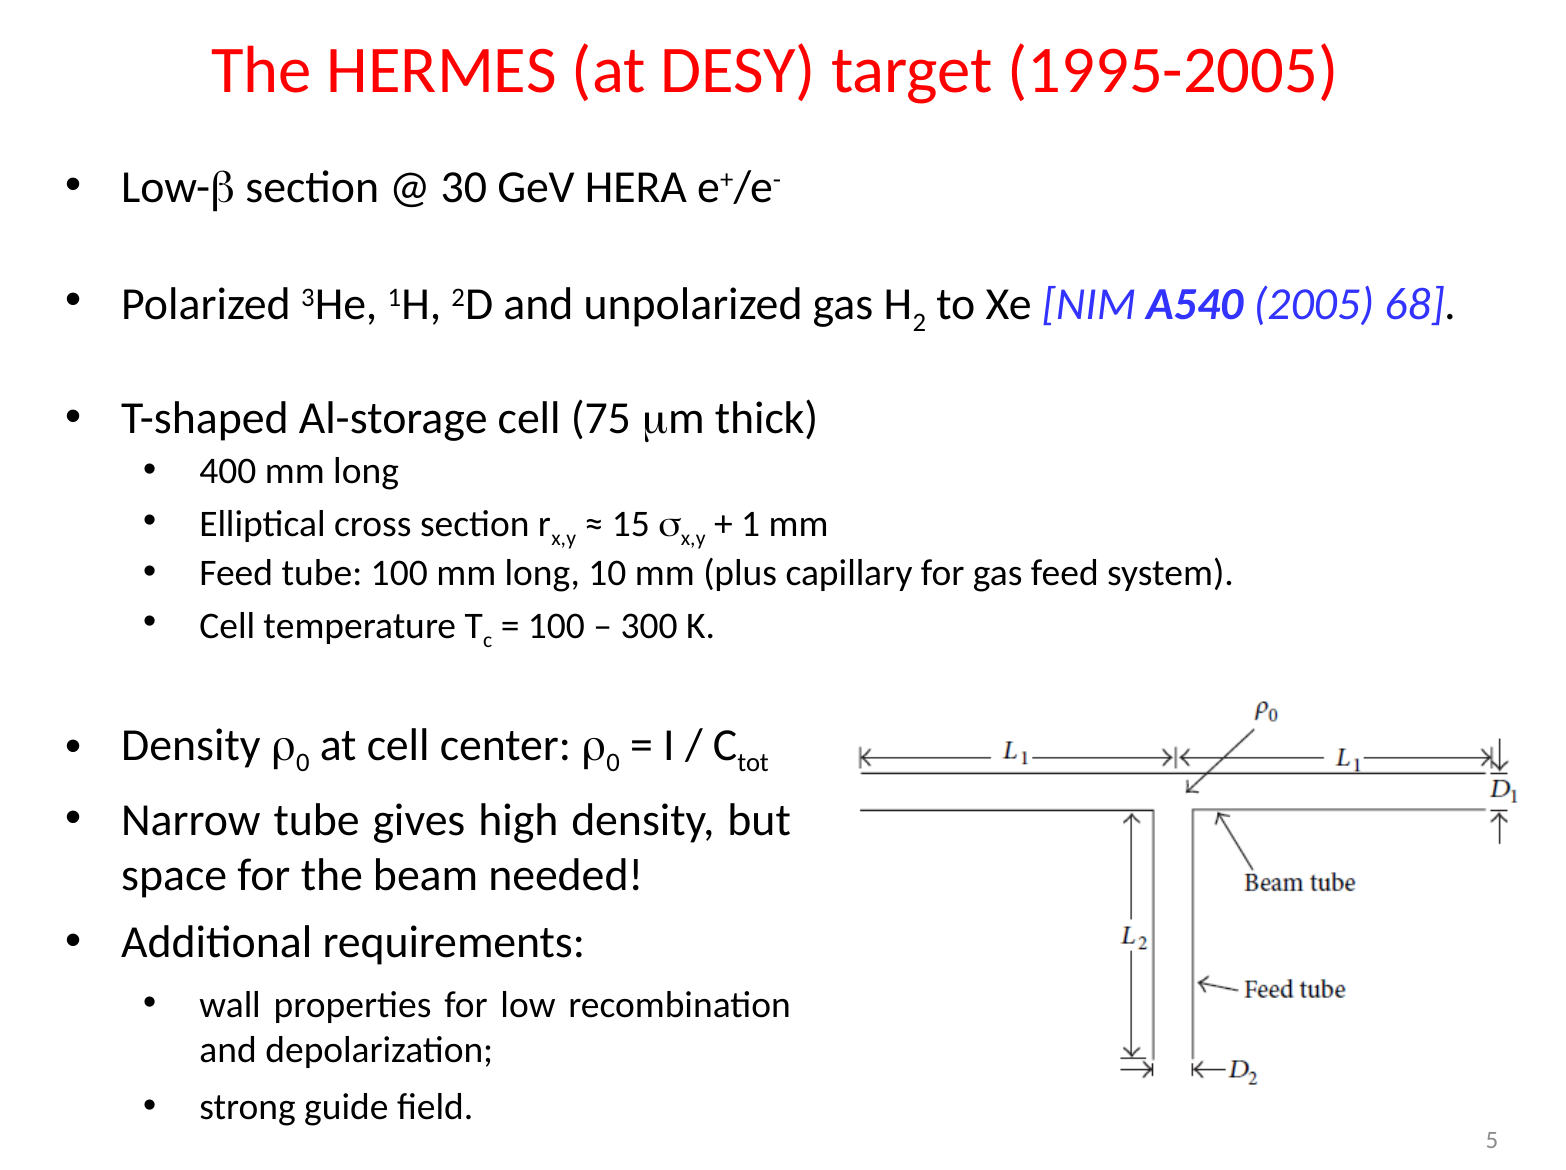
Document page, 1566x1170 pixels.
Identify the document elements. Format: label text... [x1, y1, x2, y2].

text_box Density r0 at cell center: r0 = I / Ctot Narrow tube gives high density, but space for the beam needed! Additional requirements: wall properties for low recombination and depolarization; strong guide field. [50, 707, 807, 1135]
slide_number 5 [1148, 1107, 1514, 1170]
text_box The HERMES (at DESY) target (1995-2005) [97, 29, 1468, 113]
picture [829, 678, 1539, 1099]
text_box Low-b section @ 30 GeV HERA e+/e- Polarized 3He, 1H, 2D and unpolarized gas H2 to Xe [NIM A540 (2005) 68]. T-shaped Al-storage cell (75 mm thick) 400 mm long Elliptical cross section rx,y ≈ 15 sx,y + 1 mm Feed tube: 100 mm long, 10 mm (plus capillary for gas feed system). Cell temperature Tc = 100 – 300 K. [50, 159, 1527, 654]
